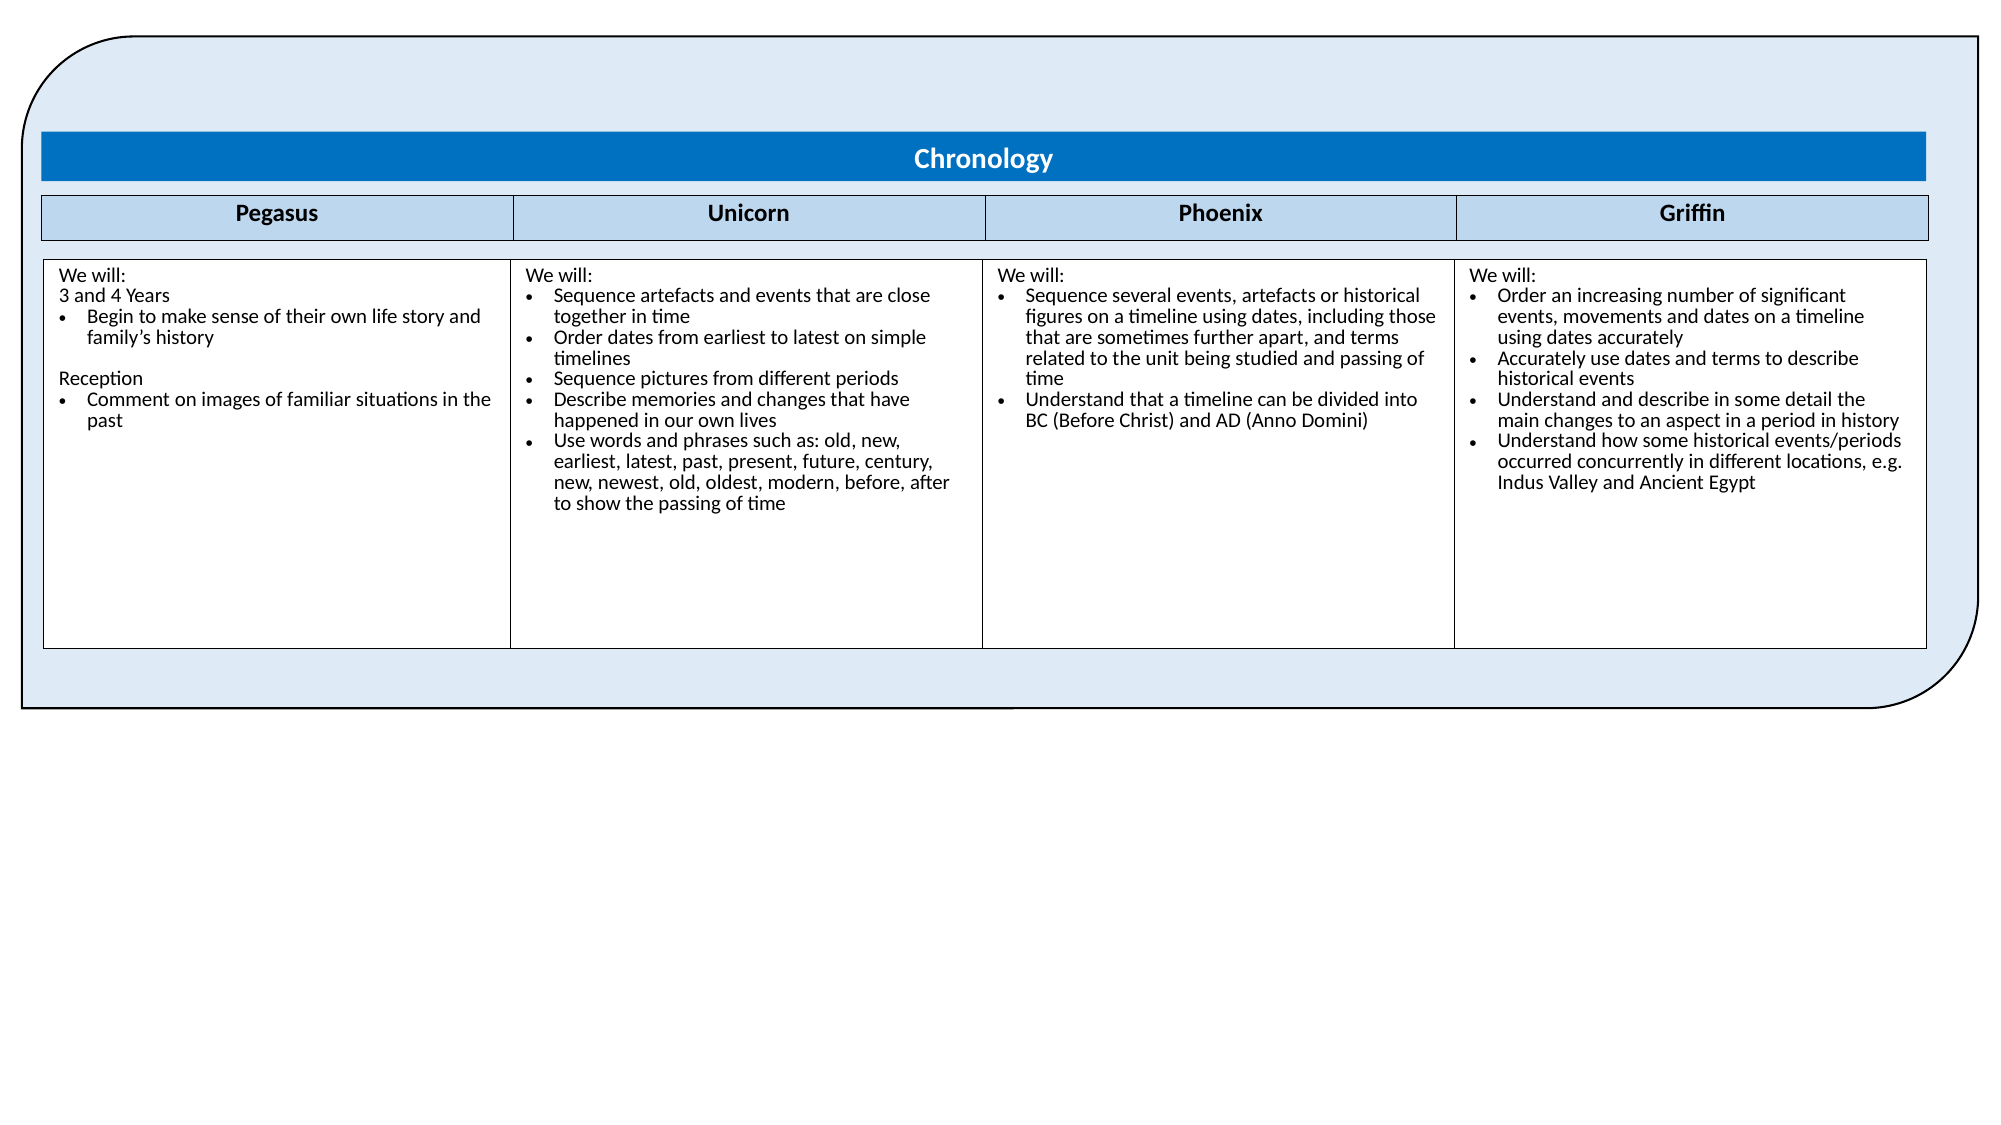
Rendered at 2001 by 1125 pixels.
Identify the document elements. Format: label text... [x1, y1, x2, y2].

text_box Chronology [41, 131, 1927, 182]
table_header We will: Sequence artefacts and events that are close together in time Order dates from earliest to latest on simple timelines Sequence pictures from different periods Describe memories and changes that have happened in our own lives Use words and phrases such as: old, new, earliest, latest, past, present, future, century, new, newest, old, oldest, modern, before, after to show the passing of time [511, 260, 982, 648]
table_header We will: Sequence several events, artefacts or historical figures on a timeline using dates, including those that are sometimes further apart, and terms related to the unit being studied and passing of time Understand that a timeline can be divided into BC (Before Christ) and AD (Anno Domini) [983, 260, 1454, 648]
table_header We will: Order an increasing number of significant events, movements and dates on a timeline using dates accurately Accurately use dates and terms to describe historical events Understand and describe in some detail the main changes to an aspect in a period in history Understand how some historical events/periods occurred concurrently in different locations, e.g. Indus Valley and Ancient Egypt [1455, 260, 1926, 648]
table_header Pegasus [42, 196, 513, 240]
text_box [20, 35, 1980, 710]
table_header We will: 3 and 4 Years Begin to make sense of their own life story and family’s history Reception Comment on images of familiar situations in the past [44, 260, 510, 648]
table_header Griffin [1457, 196, 1928, 240]
table_header Phoenix [986, 196, 1456, 240]
table_header Unicorn [514, 196, 985, 240]
